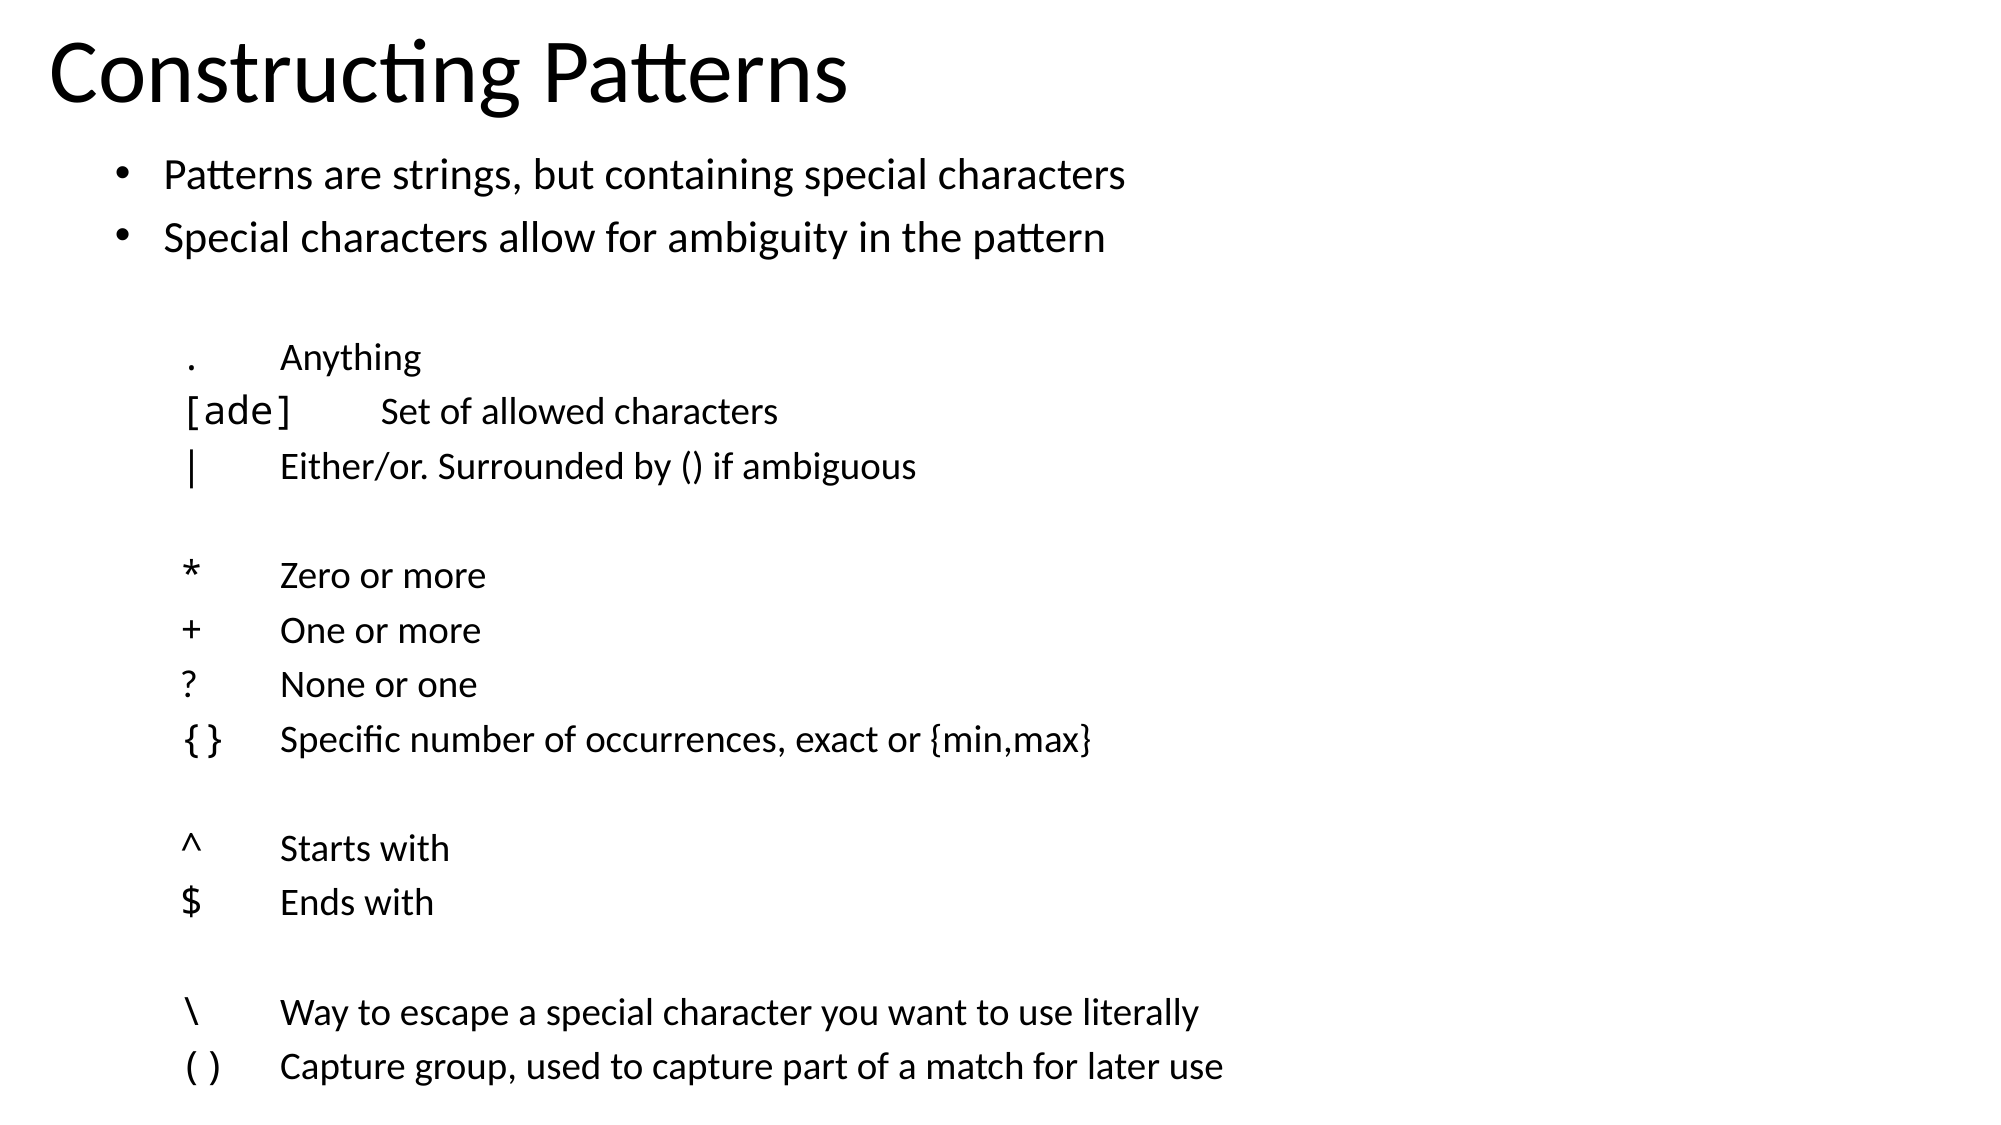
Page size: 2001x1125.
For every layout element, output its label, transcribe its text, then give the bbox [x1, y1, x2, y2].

list Patterns are strings, but containing special characters Special characters allow for ambiguity in the pattern . Anything [ade] Set of allowed characters | Either/or. Surrounded by () if ambiguous * Zero or more + One or more ? None or one {} Specific number of occurrences, exact or {min,max} ^ Starts with $ Ends with \ Way to escape a special character you want to use literally () Capture group, used to capture part of a match for later use [99, 137, 1900, 1106]
title Constructing Patterns [0, 0, 900, 160]
